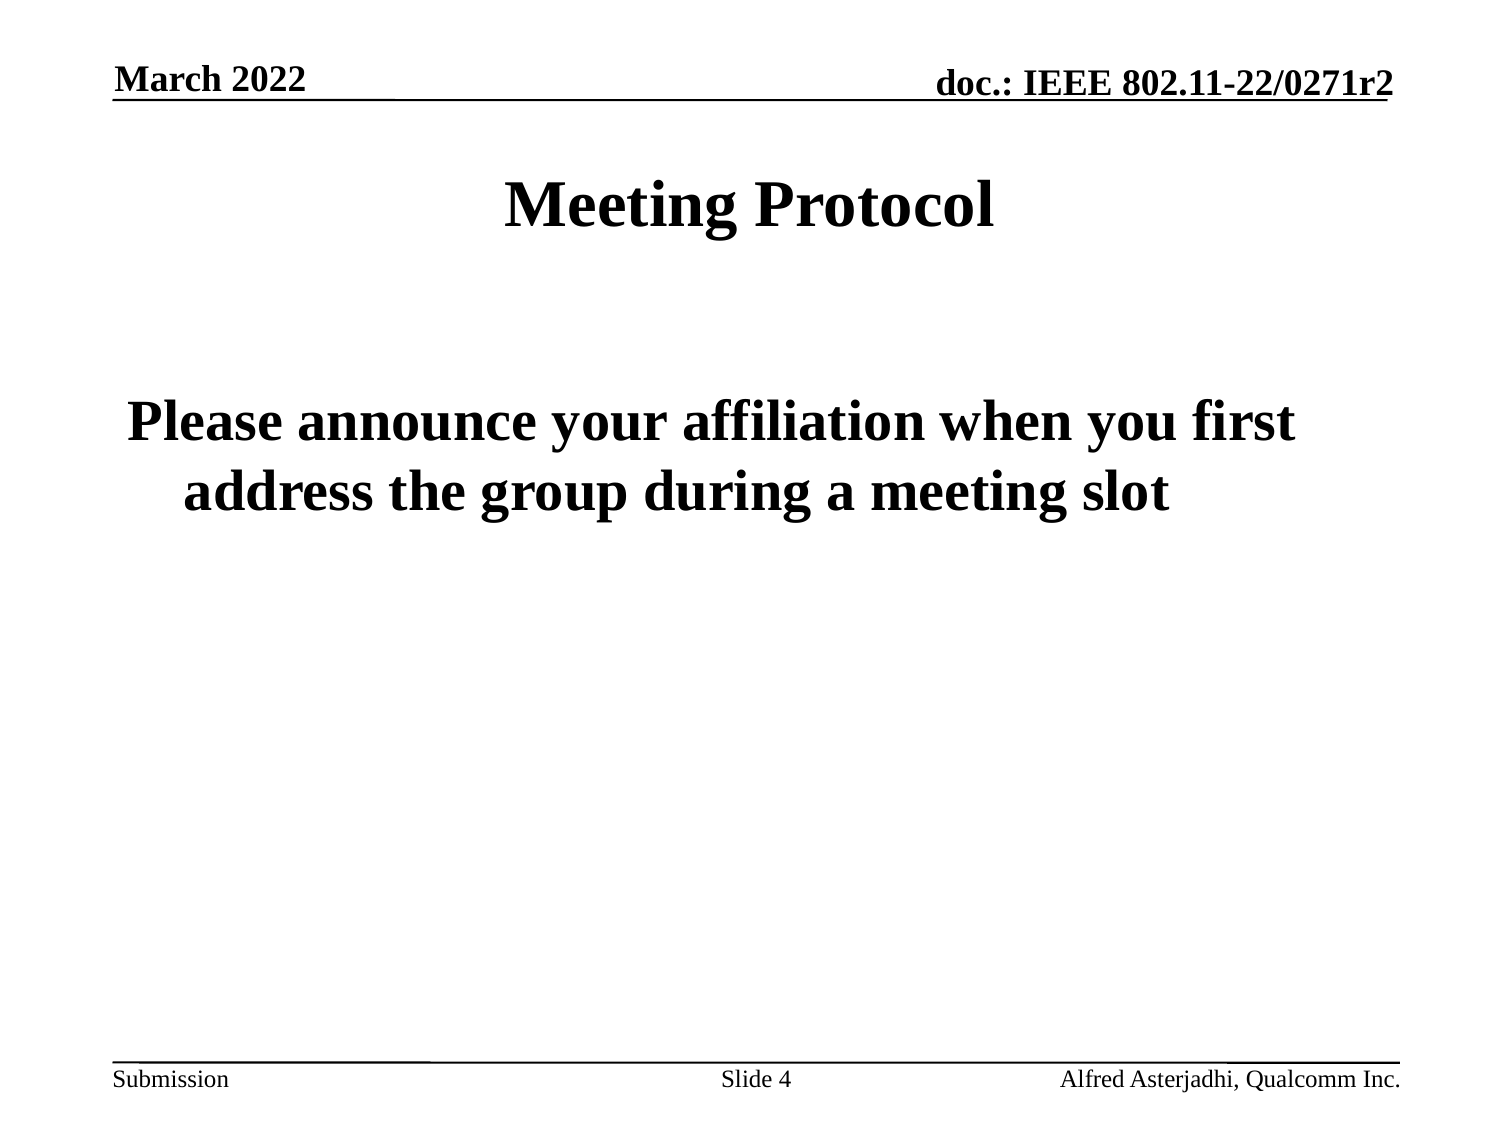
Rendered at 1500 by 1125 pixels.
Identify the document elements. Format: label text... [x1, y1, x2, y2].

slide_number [114, 54, 493, 100]
slide_number Slide 4 [712, 1061, 800, 1123]
footer Alfred Asterjadhi, Qualcomm Inc. [878, 1061, 1402, 1093]
title Meeting Protocol [112, 112, 1388, 288]
list Please announce your affiliation when you first address the group during a meeting slot [112, 374, 1388, 513]
